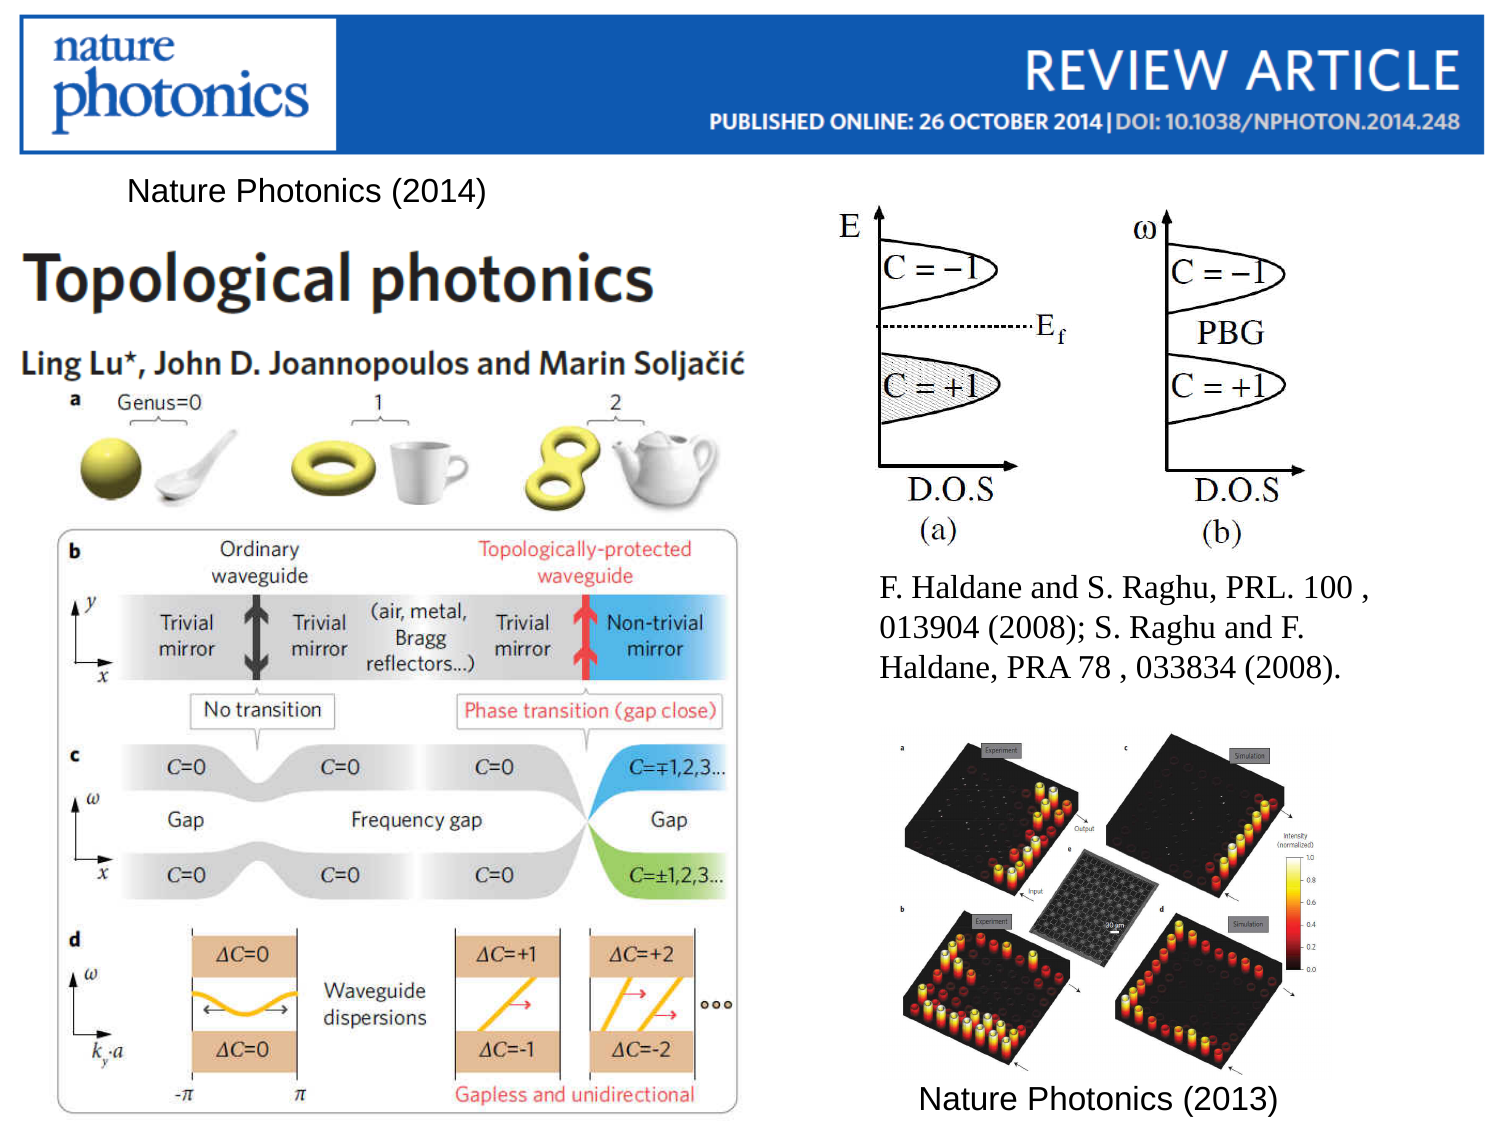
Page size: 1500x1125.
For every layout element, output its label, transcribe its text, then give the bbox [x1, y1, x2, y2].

picture [879, 727, 1332, 1080]
text_box F. Haldane and S. Raghu, PRL. 100 , 013904 (2008); S. Raghu and F. Haldane, PRA 78 , 033834 (2008). [864, 557, 1393, 693]
picture [0, 0, 1500, 1124]
text_box Nature Photonics (2013) [903, 1069, 1354, 1125]
